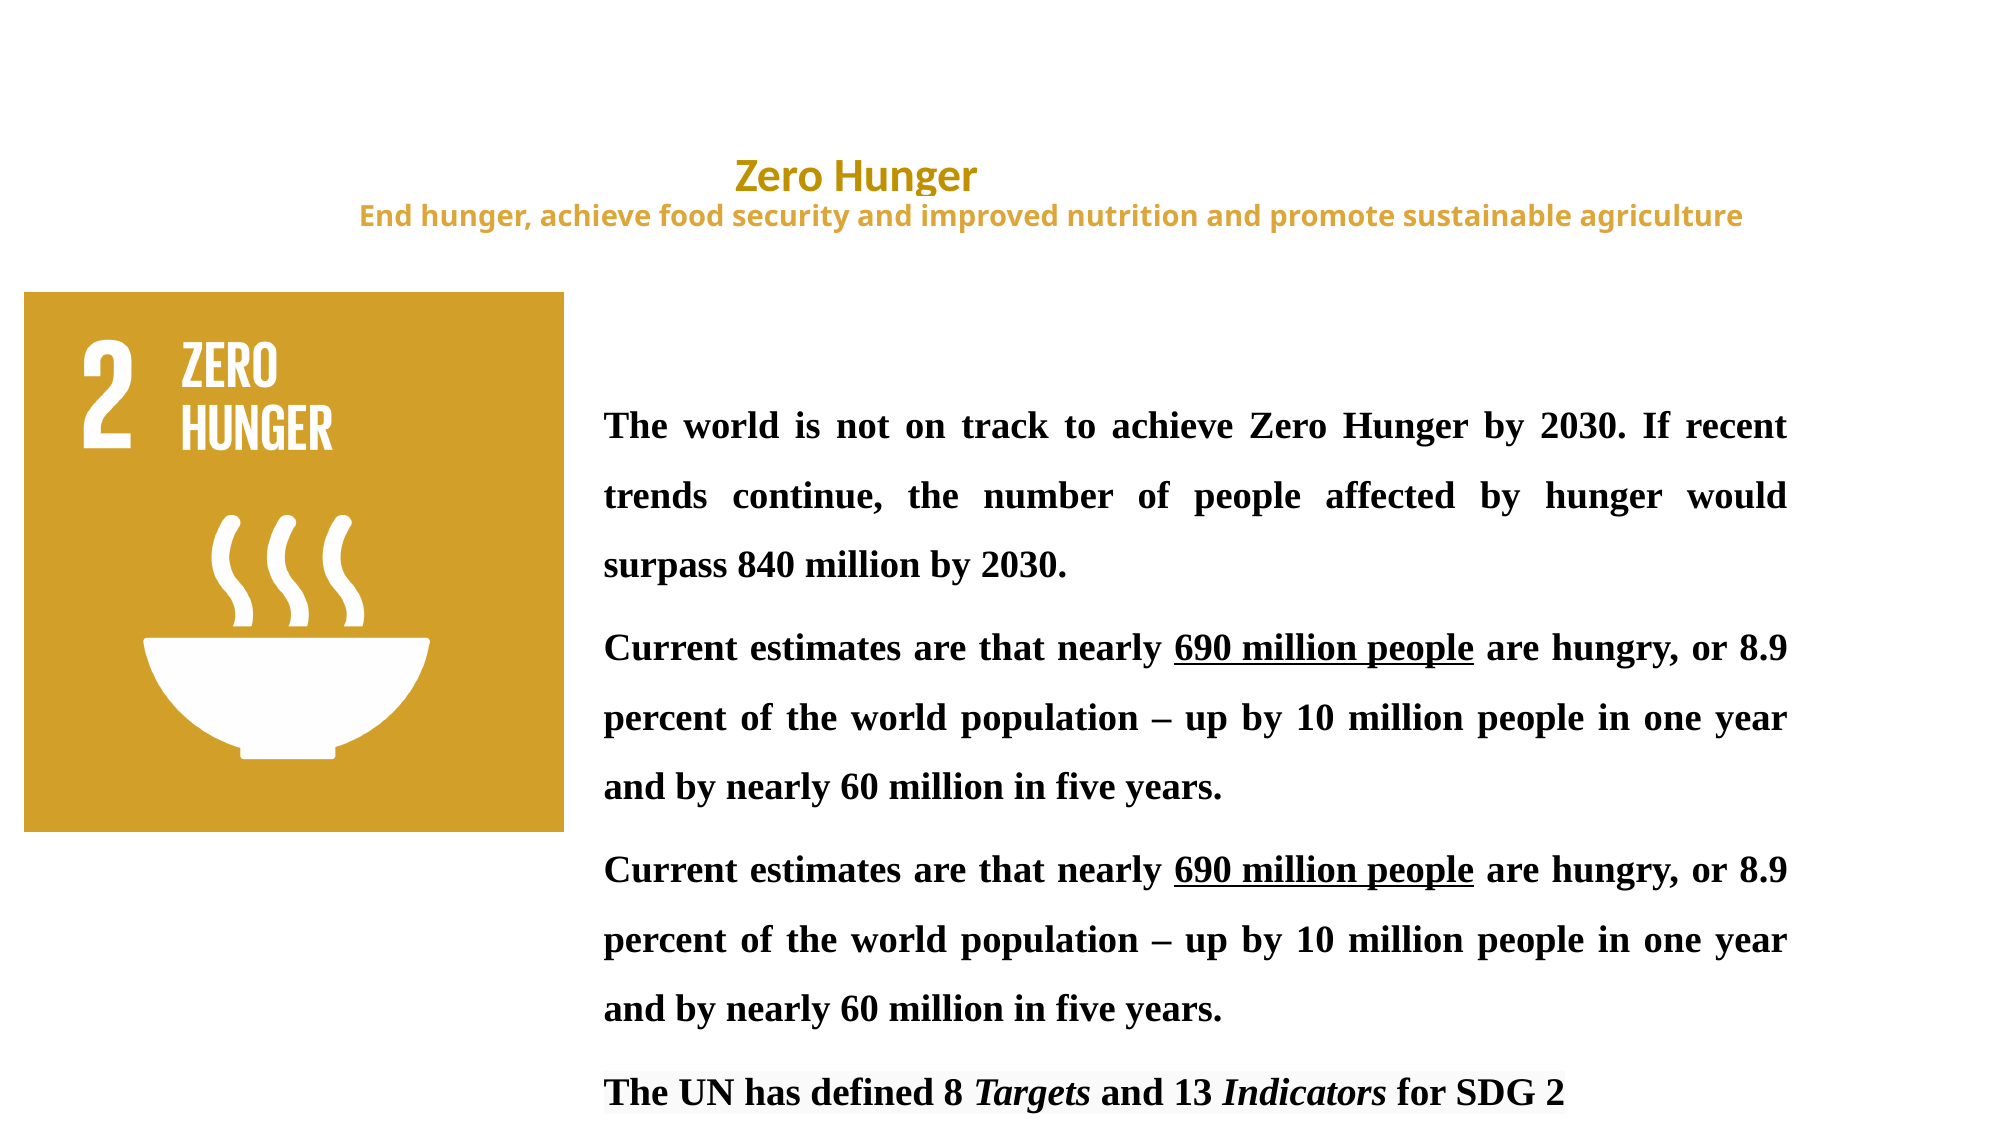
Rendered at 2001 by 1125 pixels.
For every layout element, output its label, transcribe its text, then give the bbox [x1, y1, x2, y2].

list The world is not on track to achieve Zero Hunger by 2030. If recent trends continue, the number of people affected by hunger would surpass 840 million by 2030. Current estimates are that nearly 690 million people are hungry, or 8.9 percent of the world population – up by 10 million people in one year and by nearly 60 million in five years. Current estimates are that nearly 690 million people are hungry, or 8.9 percent of the world population – up by 10 million people in one year and by nearly 60 million in five years. The UN has defined 8 Targets and 13 Indicators for SDG 2 [588, 369, 1804, 1125]
picture [24, 292, 564, 832]
title Zero Hunger End hunger, achieve food security and improved nutrition and promote sustainable agriculture [343, 142, 1803, 268]
